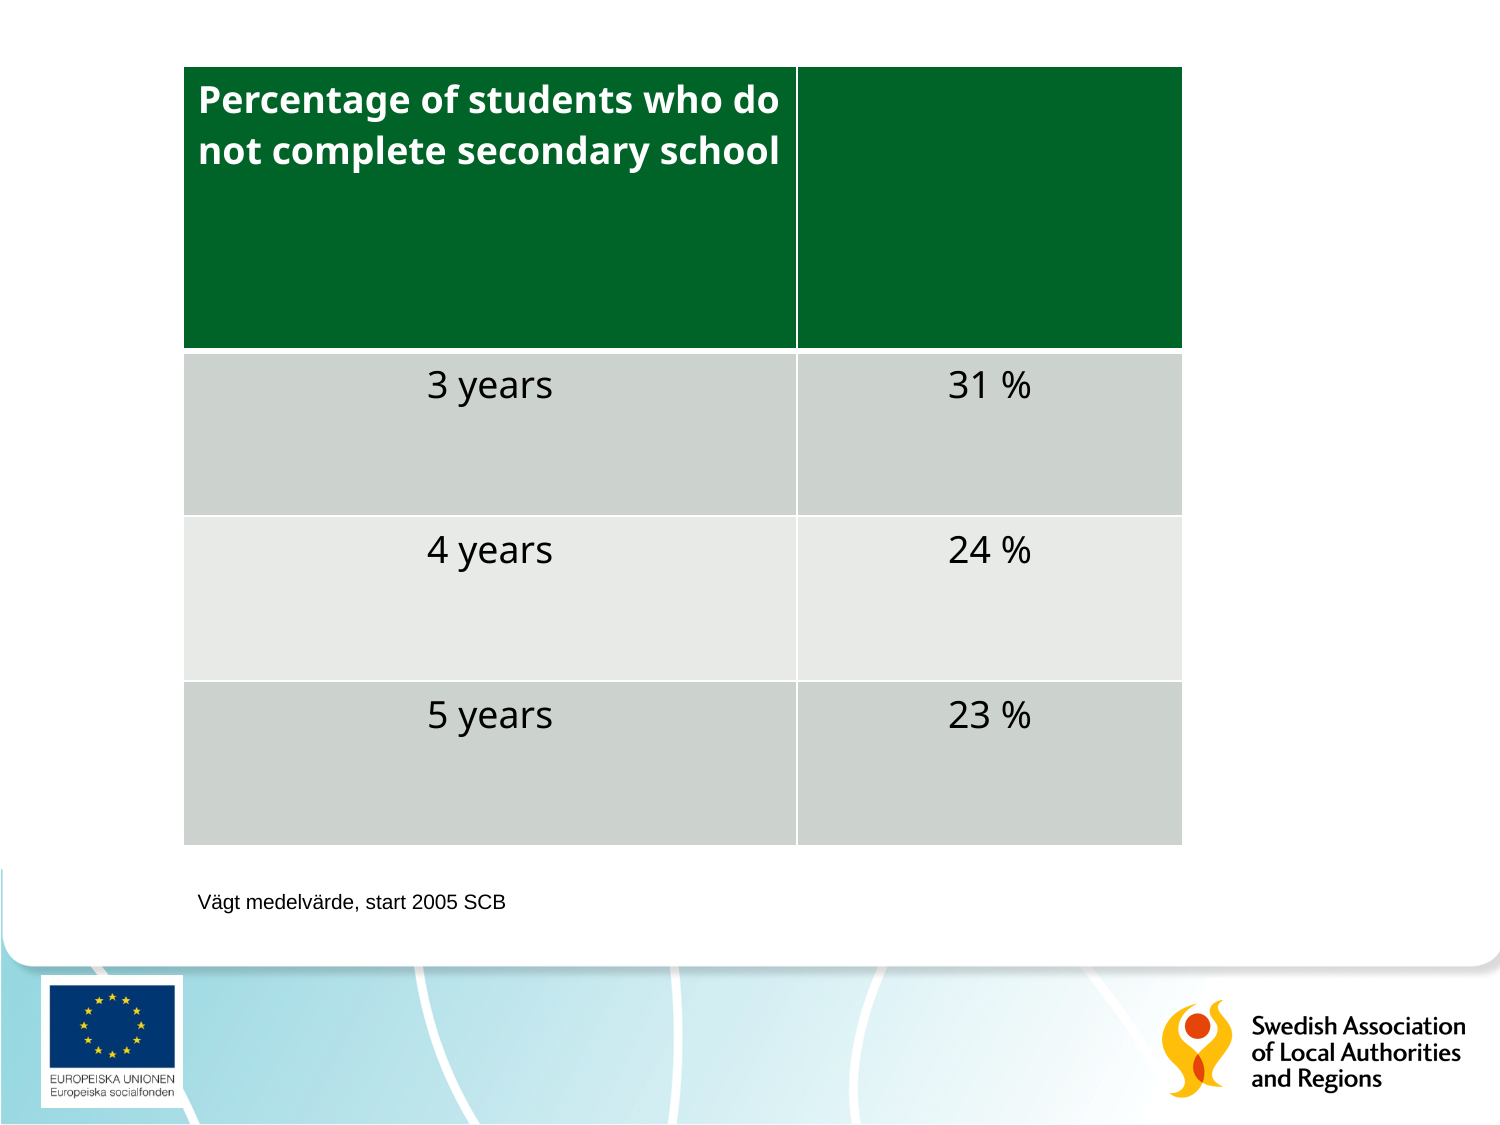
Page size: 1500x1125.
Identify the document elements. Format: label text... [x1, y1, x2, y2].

table_cell 5 years [184, 682, 796, 845]
text_box Vägt medelvärde, start 2005 SCB [183, 881, 880, 922]
picture [0, 0, 1500, 1125]
table_header [798, 67, 1182, 348]
table_cell 4 years [184, 517, 796, 680]
table_cell 31 % [798, 354, 1182, 515]
table_cell 3 years [184, 354, 796, 515]
table_cell 24 % [798, 517, 1182, 680]
table_cell 23 % [798, 682, 1182, 845]
table_header Percentage of students who do not complete secondary school [184, 67, 796, 348]
